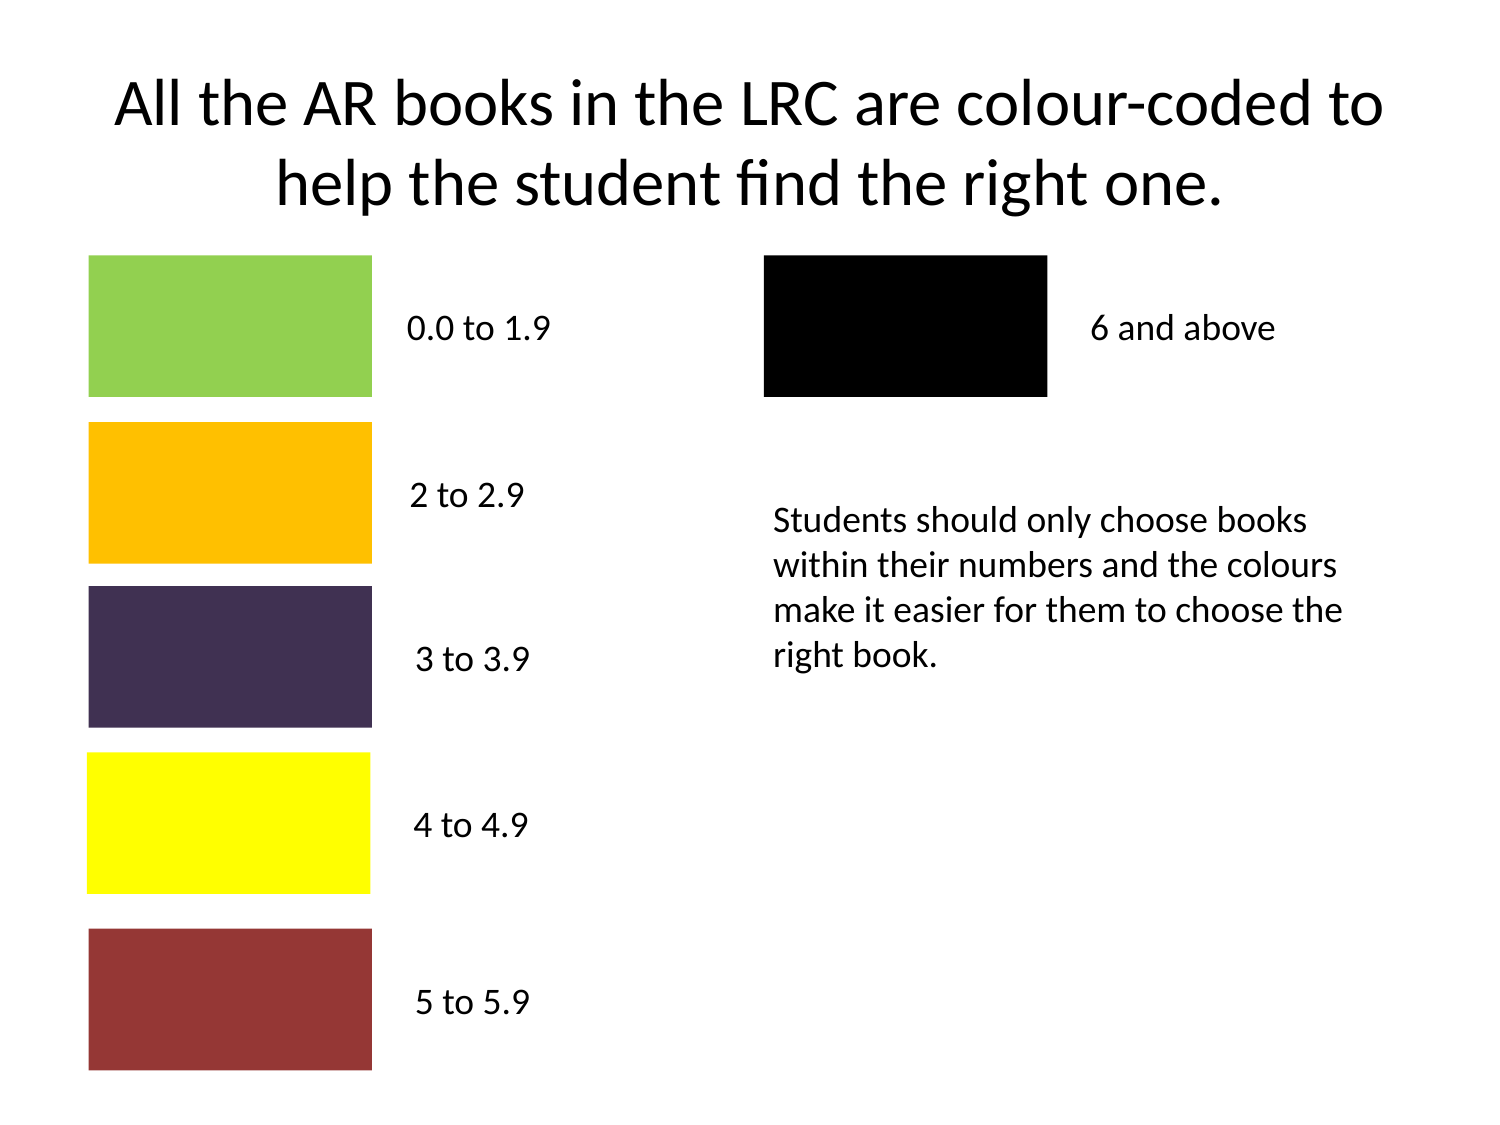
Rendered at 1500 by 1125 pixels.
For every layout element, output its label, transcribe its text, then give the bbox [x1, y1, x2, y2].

text_box [86, 420, 374, 566]
text_box 6 and above [1075, 295, 1419, 356]
text_box [86, 927, 374, 1072]
text_box Students should only choose books within their numbers and the colours make it easier for them to choose the right book. [758, 487, 1368, 683]
text_box [762, 253, 1049, 399]
text_box 2 to 2.9 [394, 462, 738, 523]
text_box [86, 584, 374, 730]
text_box 3 to 3.9 [400, 626, 743, 687]
text_box 4 to 4.9 [398, 792, 742, 853]
text_box [85, 750, 373, 896]
title All the AR books in the LRC are colour-coded to help the student find the right one. [75, 45, 1425, 233]
text_box 5 to 5.9 [400, 969, 743, 1029]
text_box 0.0 to 1.9 [392, 295, 735, 356]
text_box [86, 253, 374, 399]
